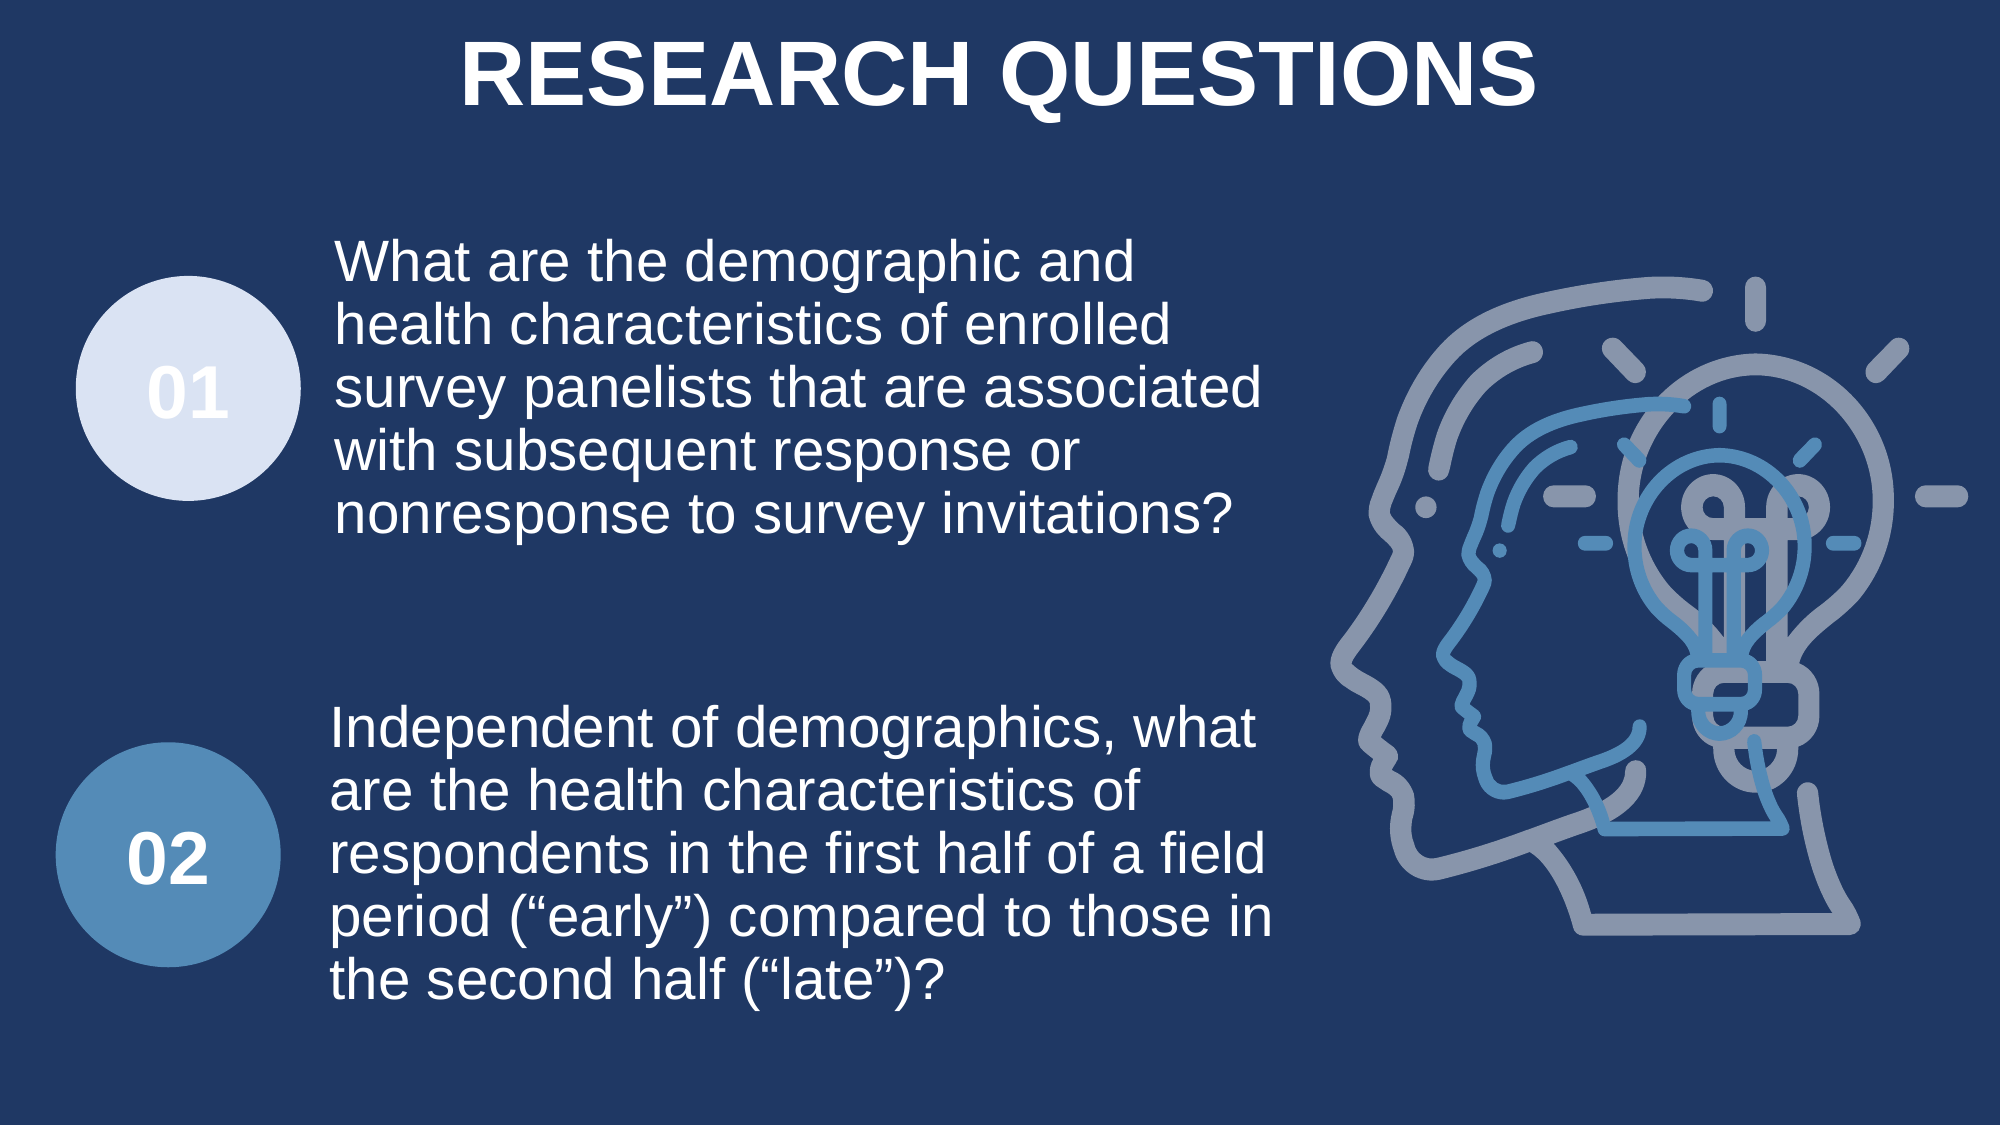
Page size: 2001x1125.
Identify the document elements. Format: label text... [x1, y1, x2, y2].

title RESEARCH QUESTIONS [0, 3, 2000, 153]
text_box 02 [55, 742, 281, 968]
text_box What are the demographic and health characteristics of enrolled survey panelists that are associated with subsequent response or nonresponse to survey invitations? [334, 230, 1289, 546]
text_box 01 [75, 275, 301, 501]
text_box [1328, 275, 1969, 936]
text_box Independent of demographics, what are the health characteristics of respondents in the first half of a field period (“early”) compared to those in the second half (“late”)? [329, 697, 1296, 1013]
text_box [1434, 396, 1862, 837]
